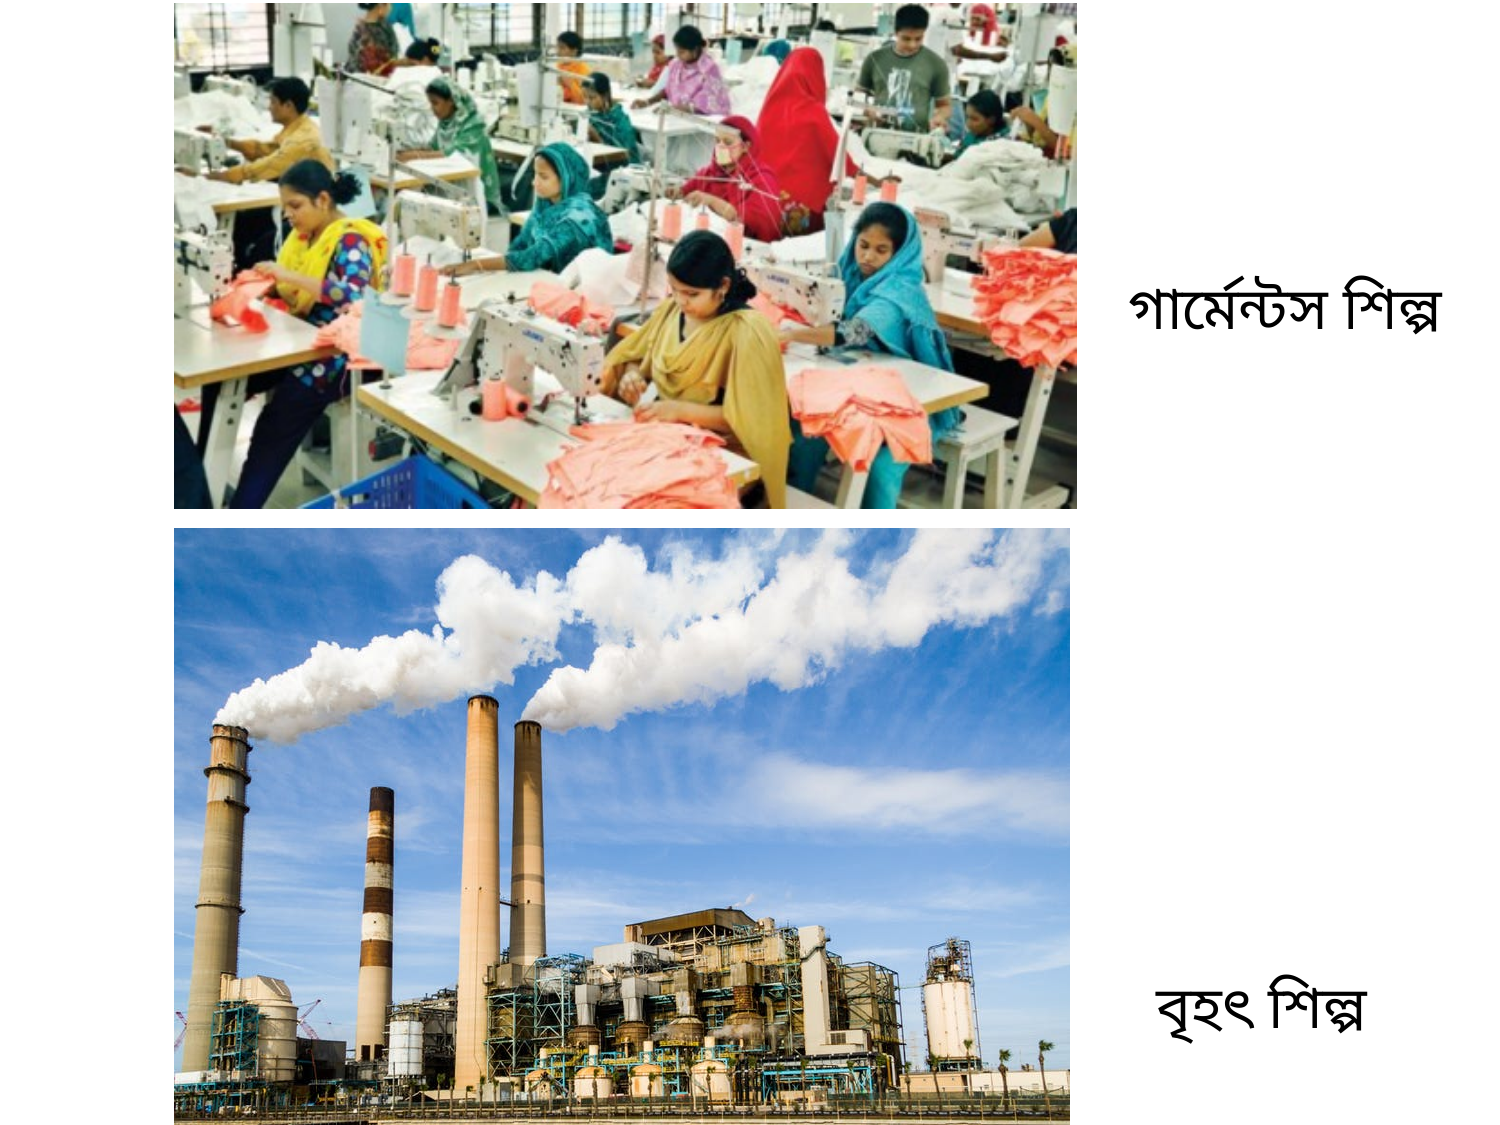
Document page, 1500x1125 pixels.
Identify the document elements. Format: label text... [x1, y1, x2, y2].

text_box বৃহৎ শিল্প [1099, 962, 1424, 1048]
picture [174, 528, 1070, 1125]
picture [174, 3, 1077, 510]
text_box গার্মেন্টস শিল্প [1100, 264, 1471, 349]
